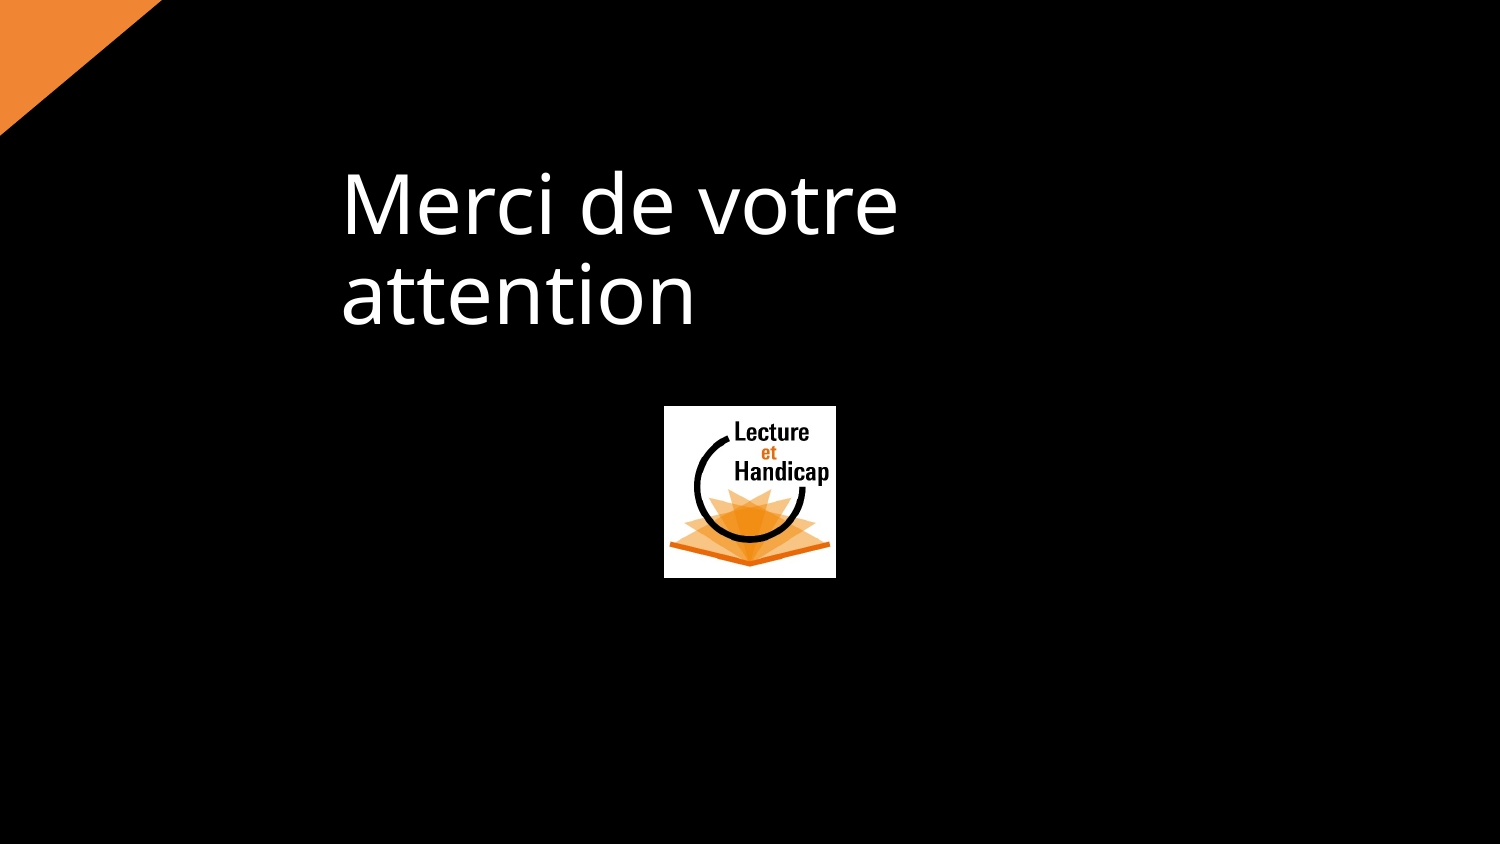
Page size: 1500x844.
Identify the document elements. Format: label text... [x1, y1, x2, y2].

text_box [0, 0, 166, 139]
picture [663, 406, 836, 579]
text_box Merci de votre attention [326, 139, 1174, 367]
